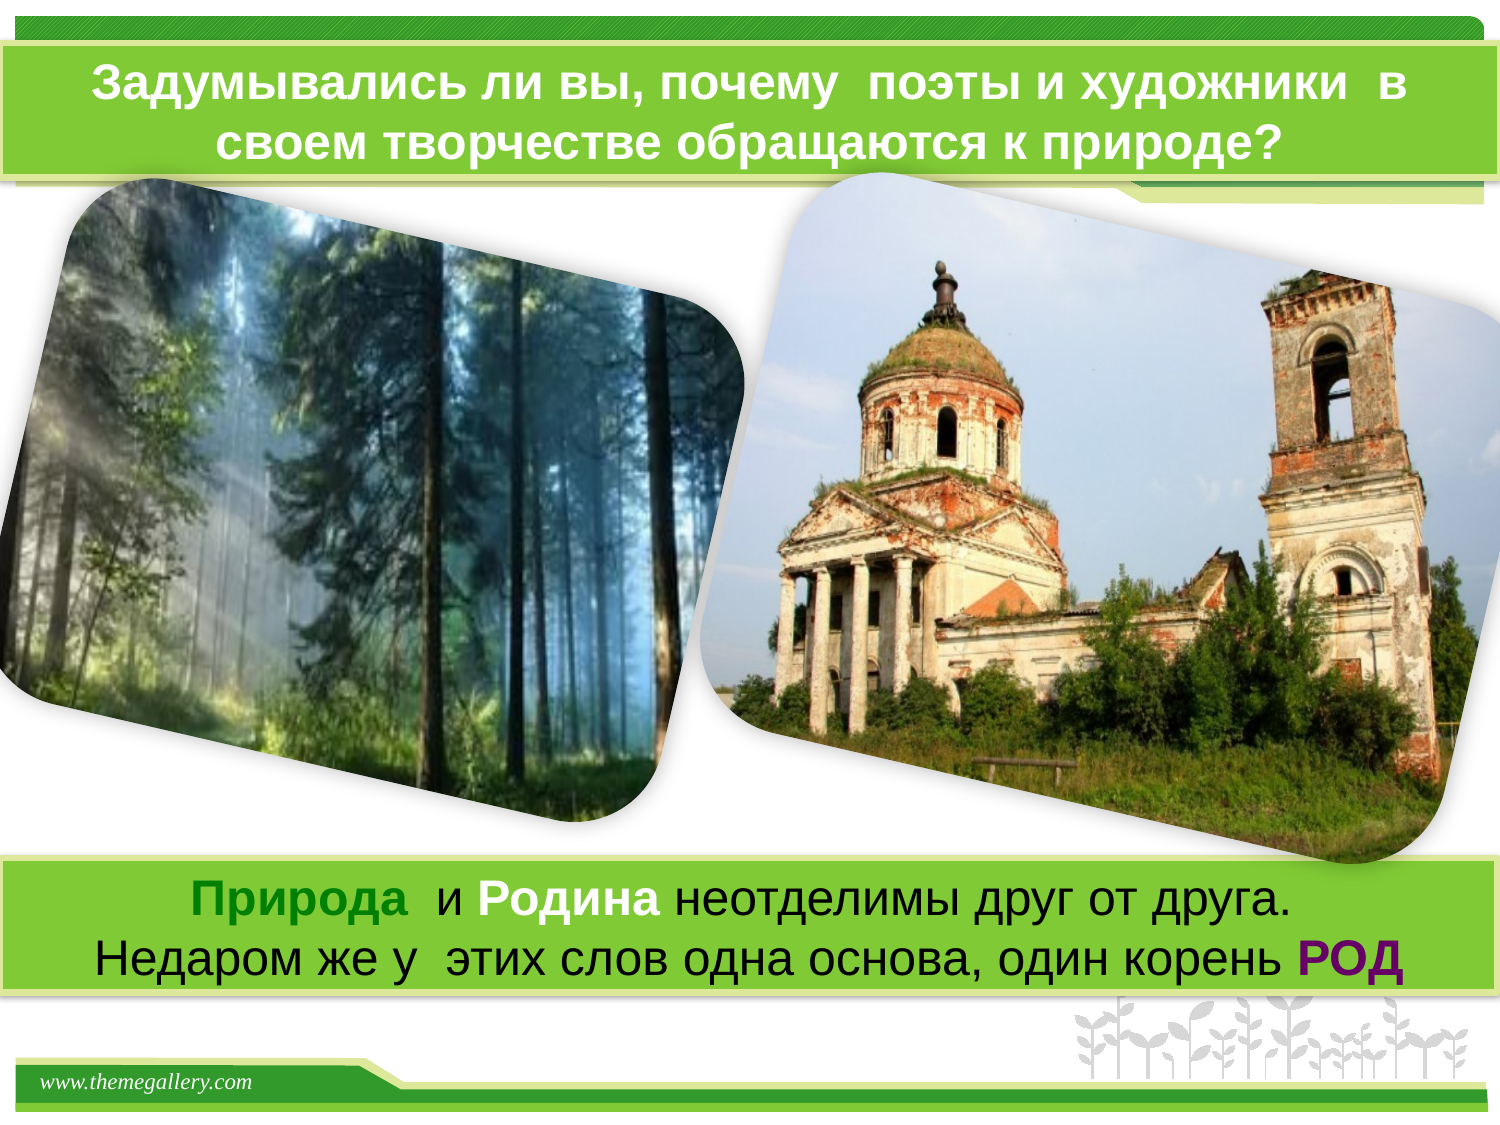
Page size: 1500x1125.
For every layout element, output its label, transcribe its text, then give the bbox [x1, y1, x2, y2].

picture [0, 172, 1500, 864]
text_box Задумывались ли вы, почему поэты и художники в своем творчестве обращаются к природе? [0, 40, 1500, 181]
text_box Природа и Родина неотделимы друг от друга. Недаром же у этих слов одна основа, один корень РОД [0, 855, 1500, 996]
